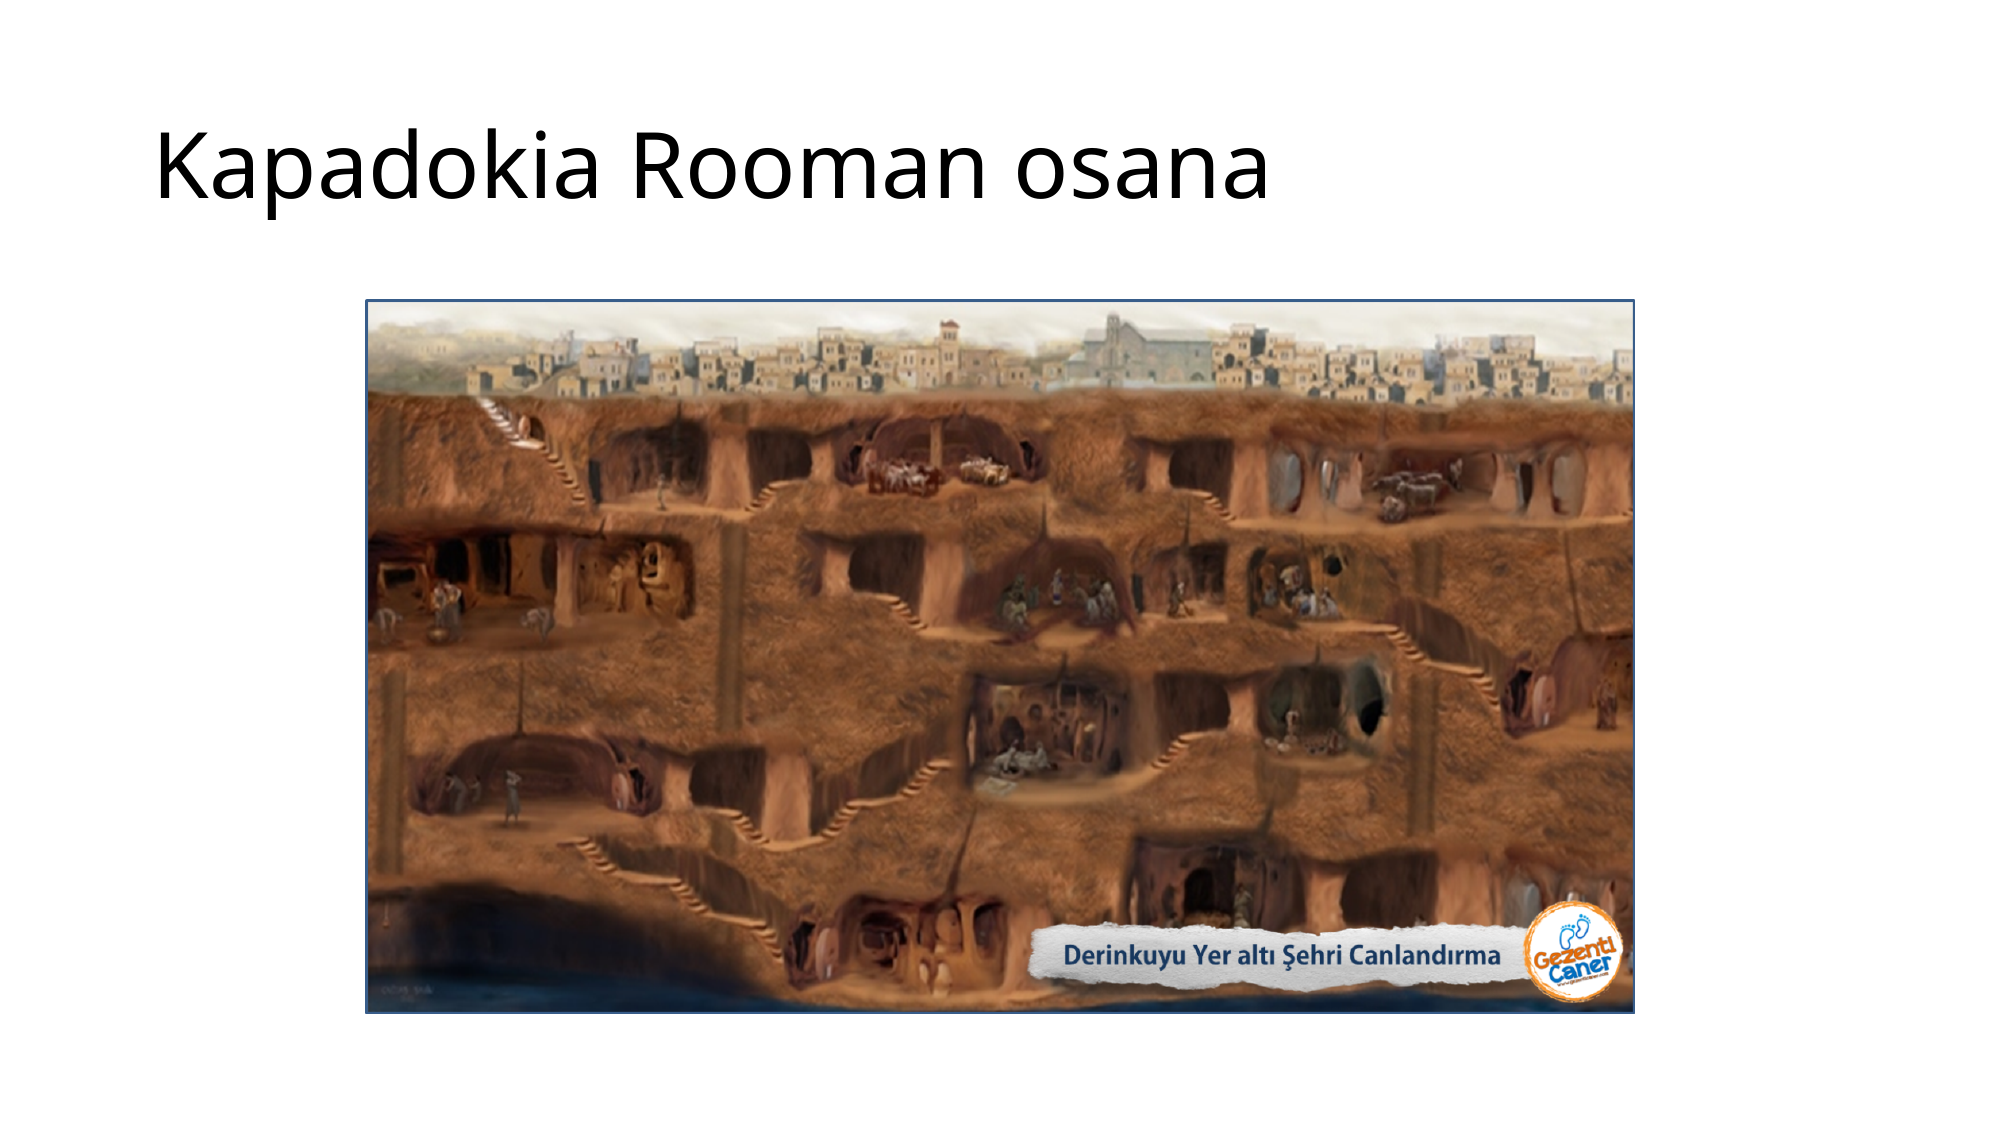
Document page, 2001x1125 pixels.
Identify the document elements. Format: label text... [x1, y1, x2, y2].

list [365, 299, 1635, 1014]
title Kapadokia Rooman osana [137, 59, 1863, 278]
